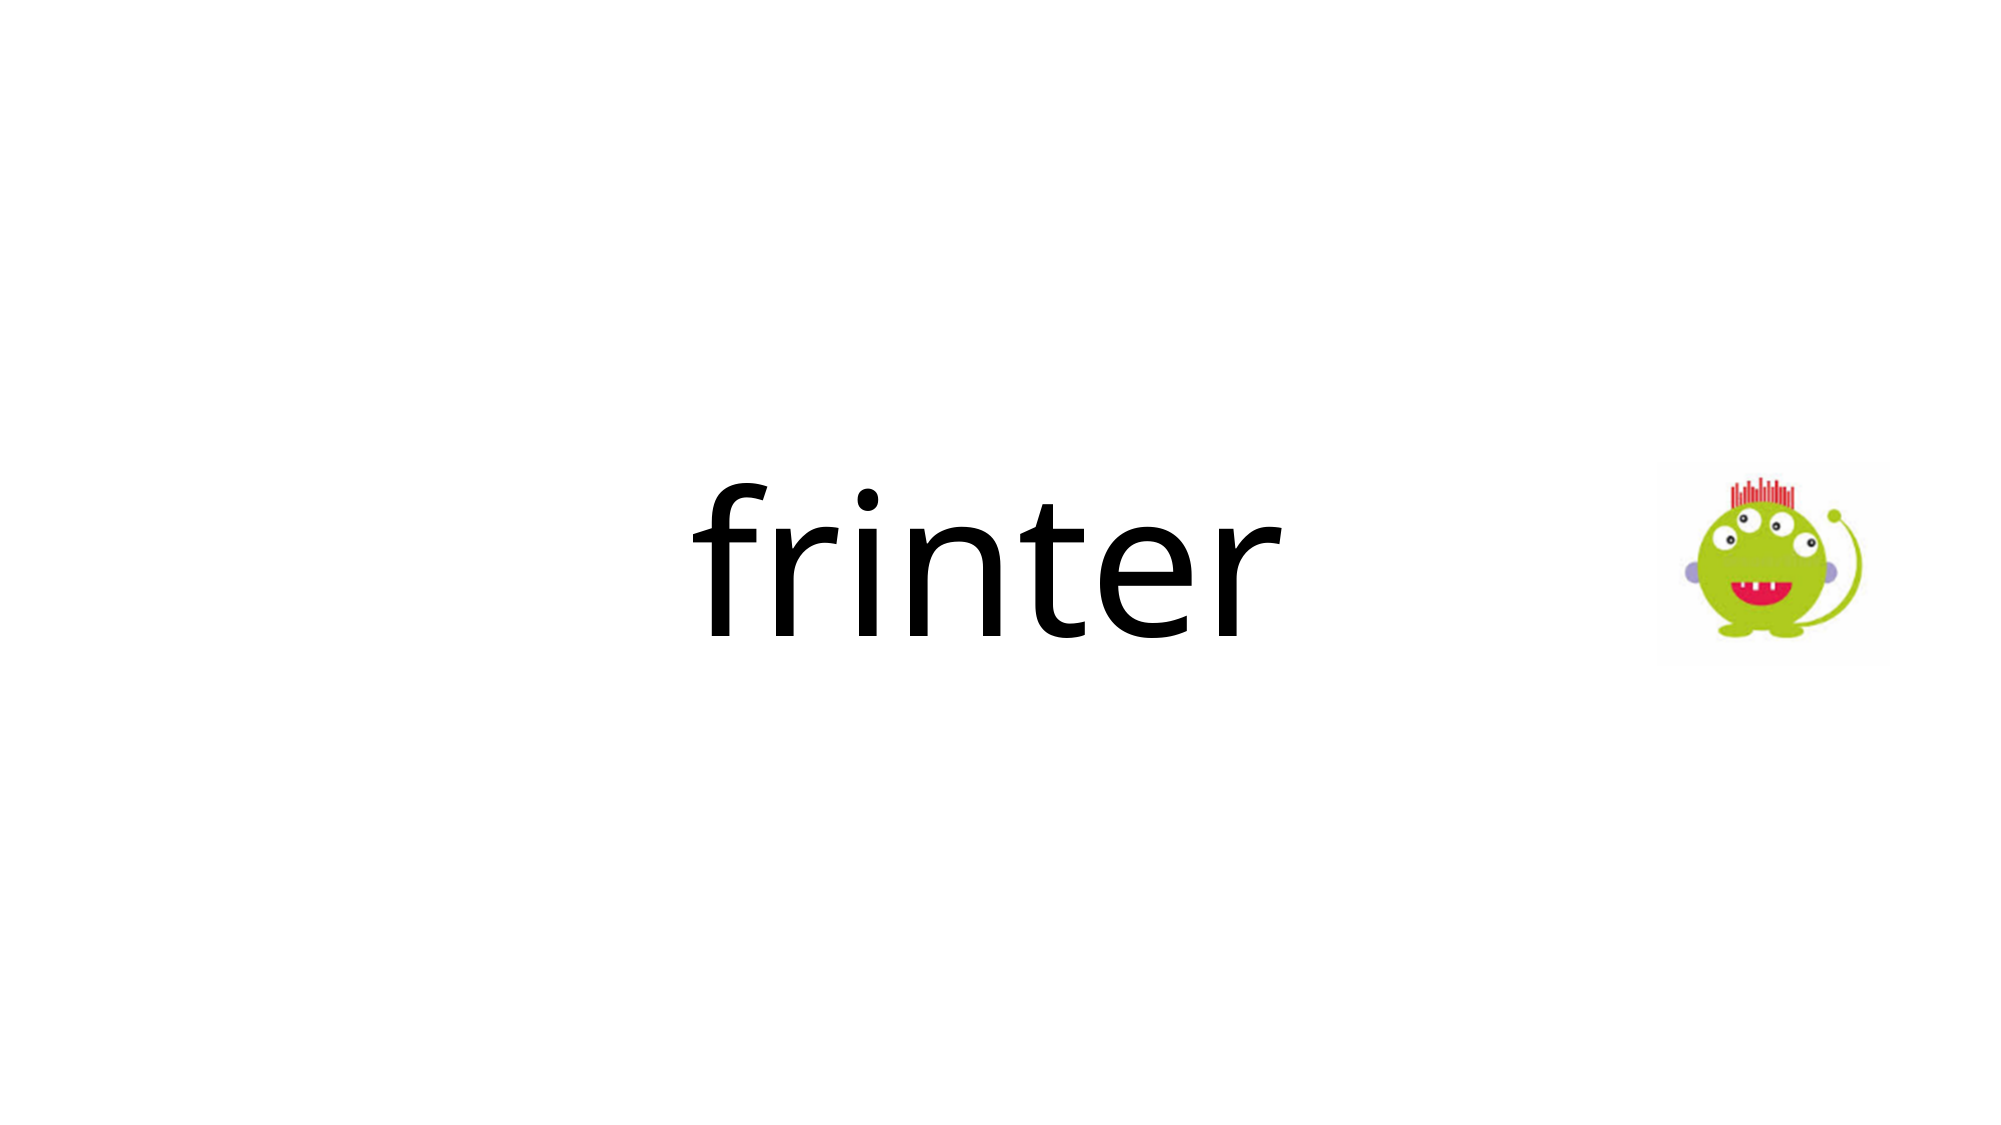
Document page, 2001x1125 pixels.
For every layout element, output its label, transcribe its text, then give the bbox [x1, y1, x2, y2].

title frinter [125, 462, 1850, 681]
picture [1657, 462, 1890, 666]
